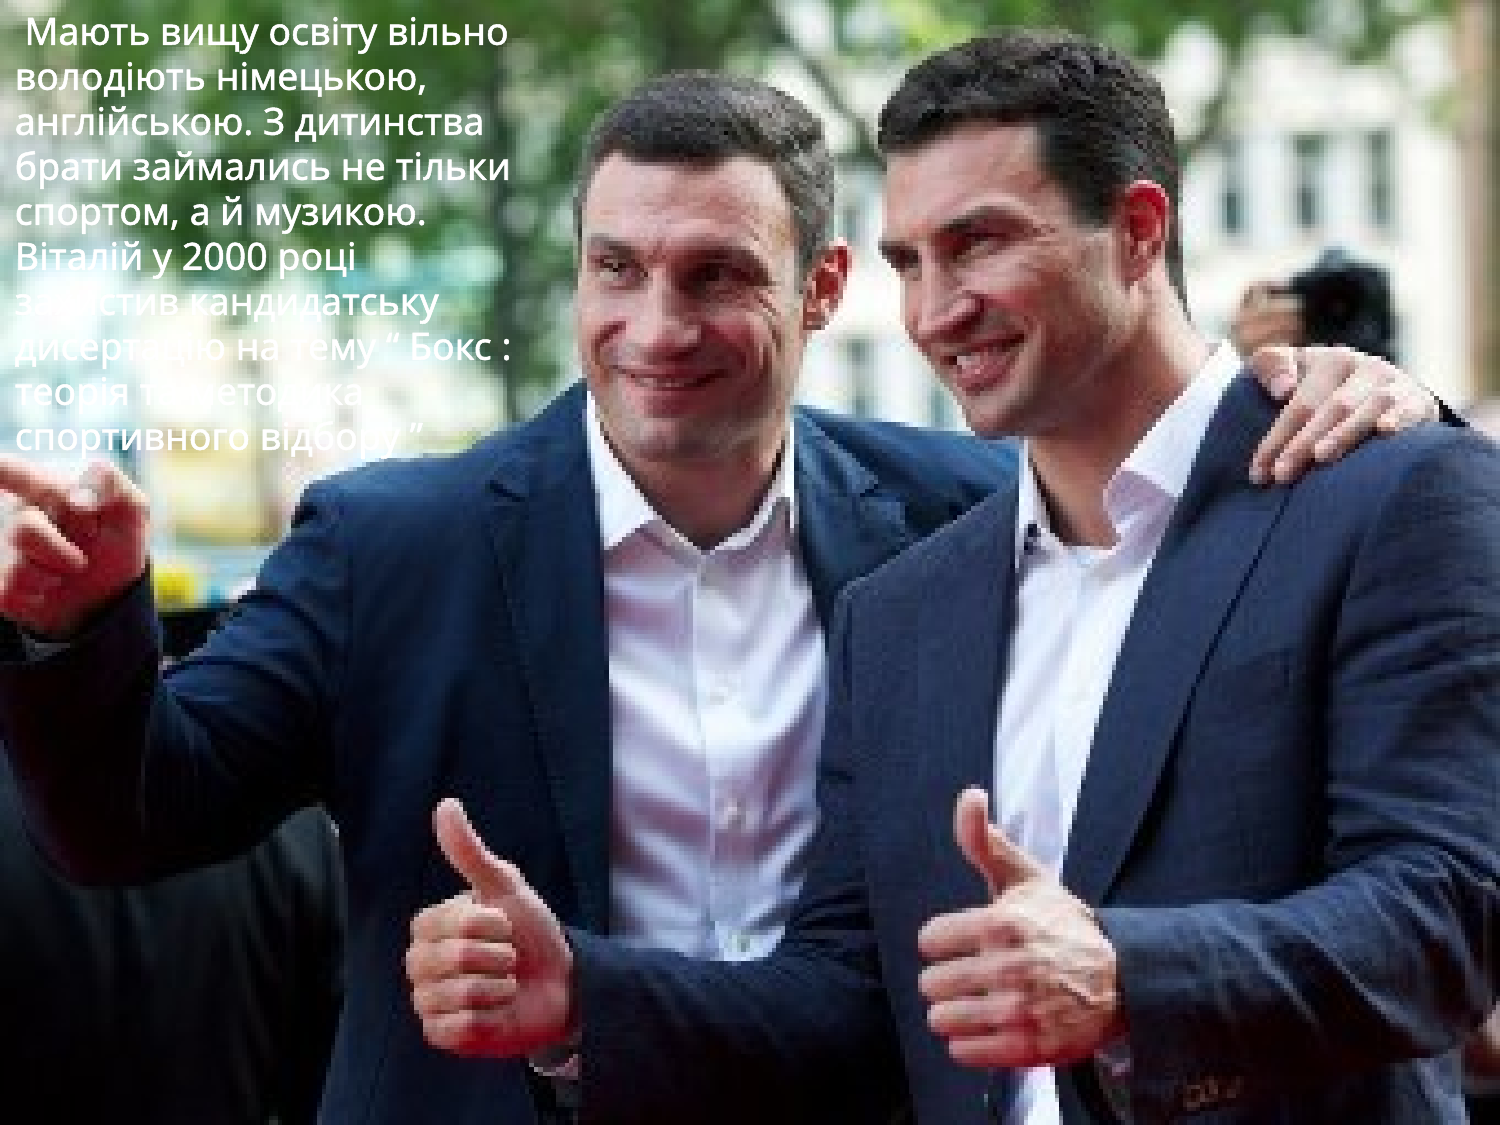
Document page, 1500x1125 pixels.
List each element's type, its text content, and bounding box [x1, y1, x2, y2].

text_box Мають вищу освіту вільно володіють німецькою, англійською. З дитинства брати займались не тільки спортом, а й музикою. Віталій у 2000 році захистив кандидатську дисертацію на тему “ Бокс : теорія та методика спортивного відбору ” [0, 0, 538, 465]
picture [0, 0, 1500, 1125]
